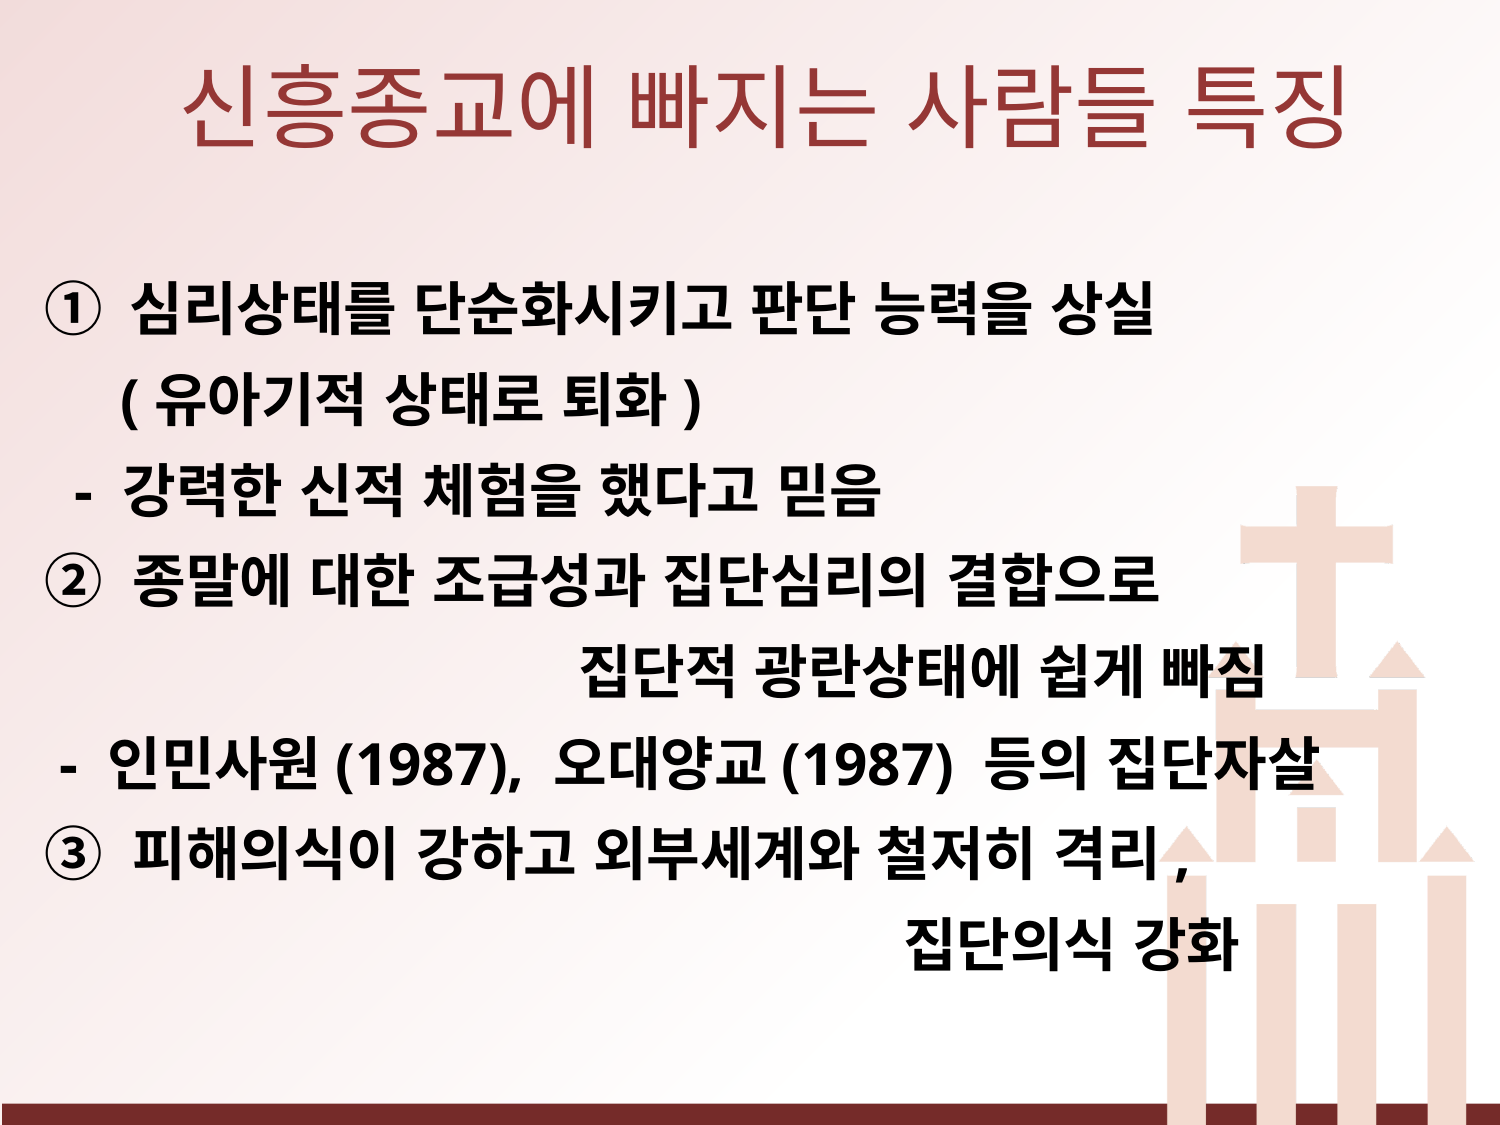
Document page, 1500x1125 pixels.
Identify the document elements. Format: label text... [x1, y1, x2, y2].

picture [986, 437, 1500, 1125]
text_box ① 심리상태를 단순화시키고 판단 능력을 상실 (유아기적 상태로 퇴화) - 강력한 신적 체험을 했다고 믿음 ② 종말에 대한 조급성과 집단심리의 결합으로 집단적 광란상태에 쉽게 빠짐 - 인민사원(1987), 오대양교(1987) 등의 집단자살 ③ 피해의식이 강하고 외부세계와 철저히 격리, 집단의식 강화 [29, 243, 1462, 986]
text_box 신흥종교에 빠지는 사람들 특징 [164, 42, 1370, 168]
